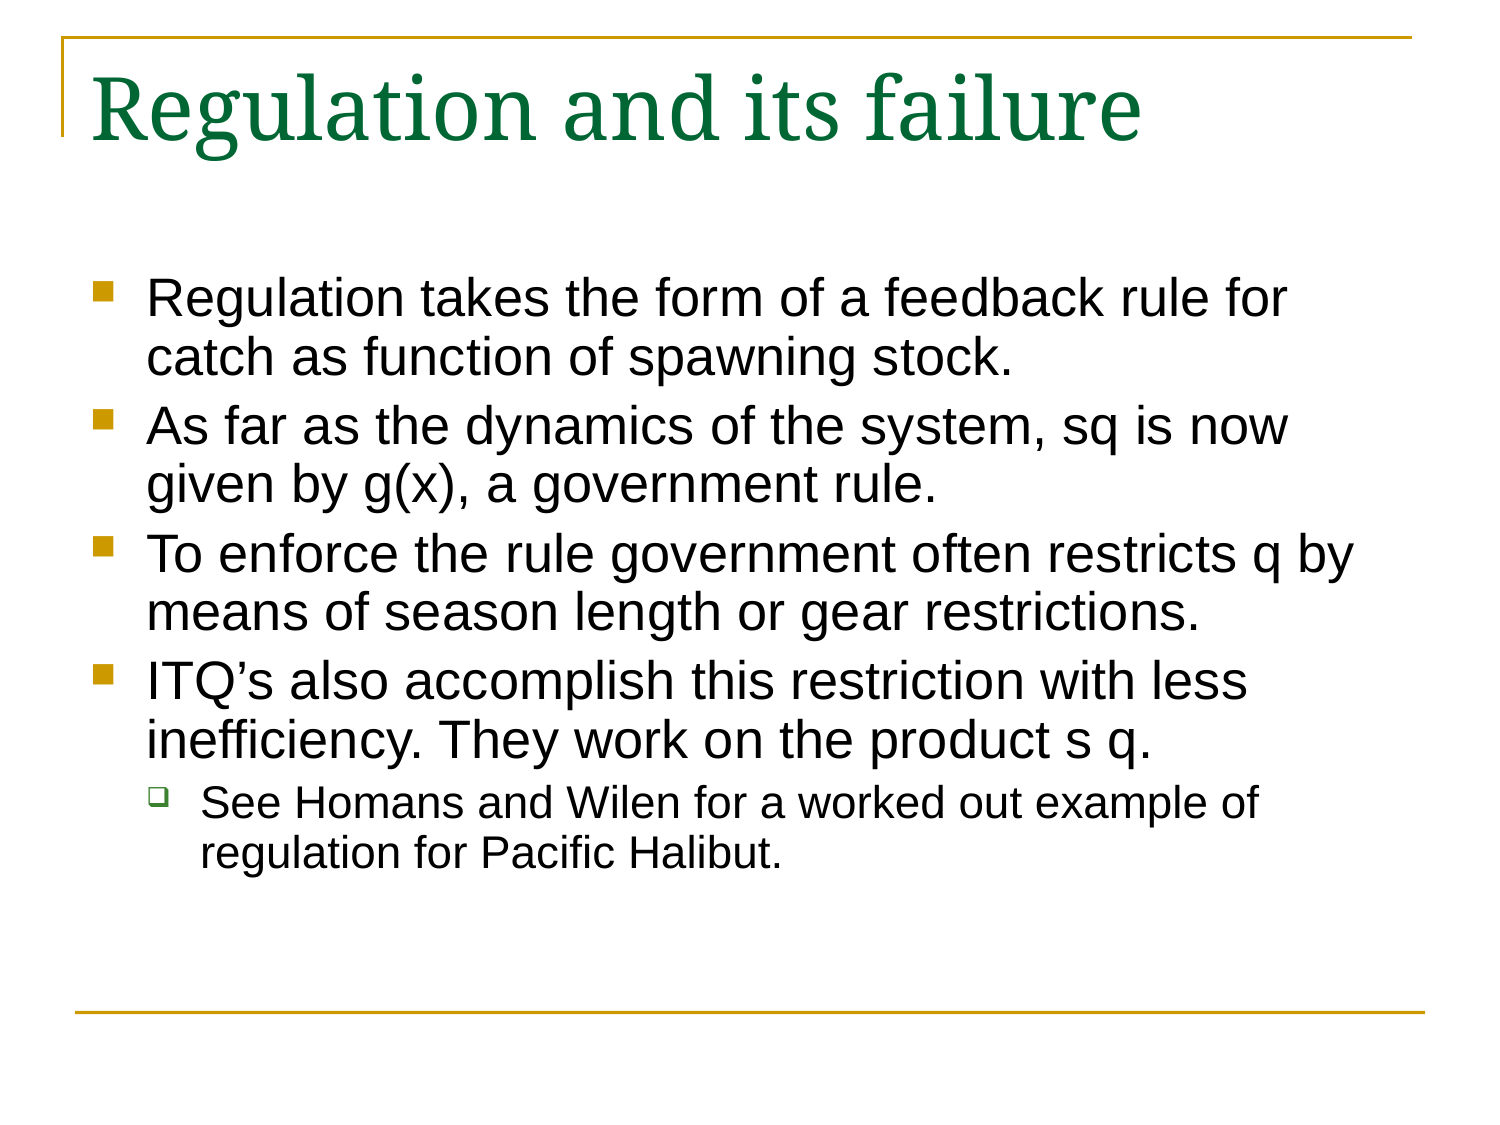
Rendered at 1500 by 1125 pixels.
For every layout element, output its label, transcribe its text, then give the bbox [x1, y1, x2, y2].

list Regulation takes the form of a feedback rule for catch as function of spawning stock. As far as the dynamics of the system, sq is now given by g(x), a government rule. To enforce the rule government often restricts q by means of season length or gear restrictions. ITQ’s also accomplish this restriction with less inefficiency. They work on the product s q. See Homans and Wilen for a worked out example of regulation for Pacific Halibut. [74, 262, 1426, 1006]
title Regulation and its failure [74, 45, 1426, 233]
